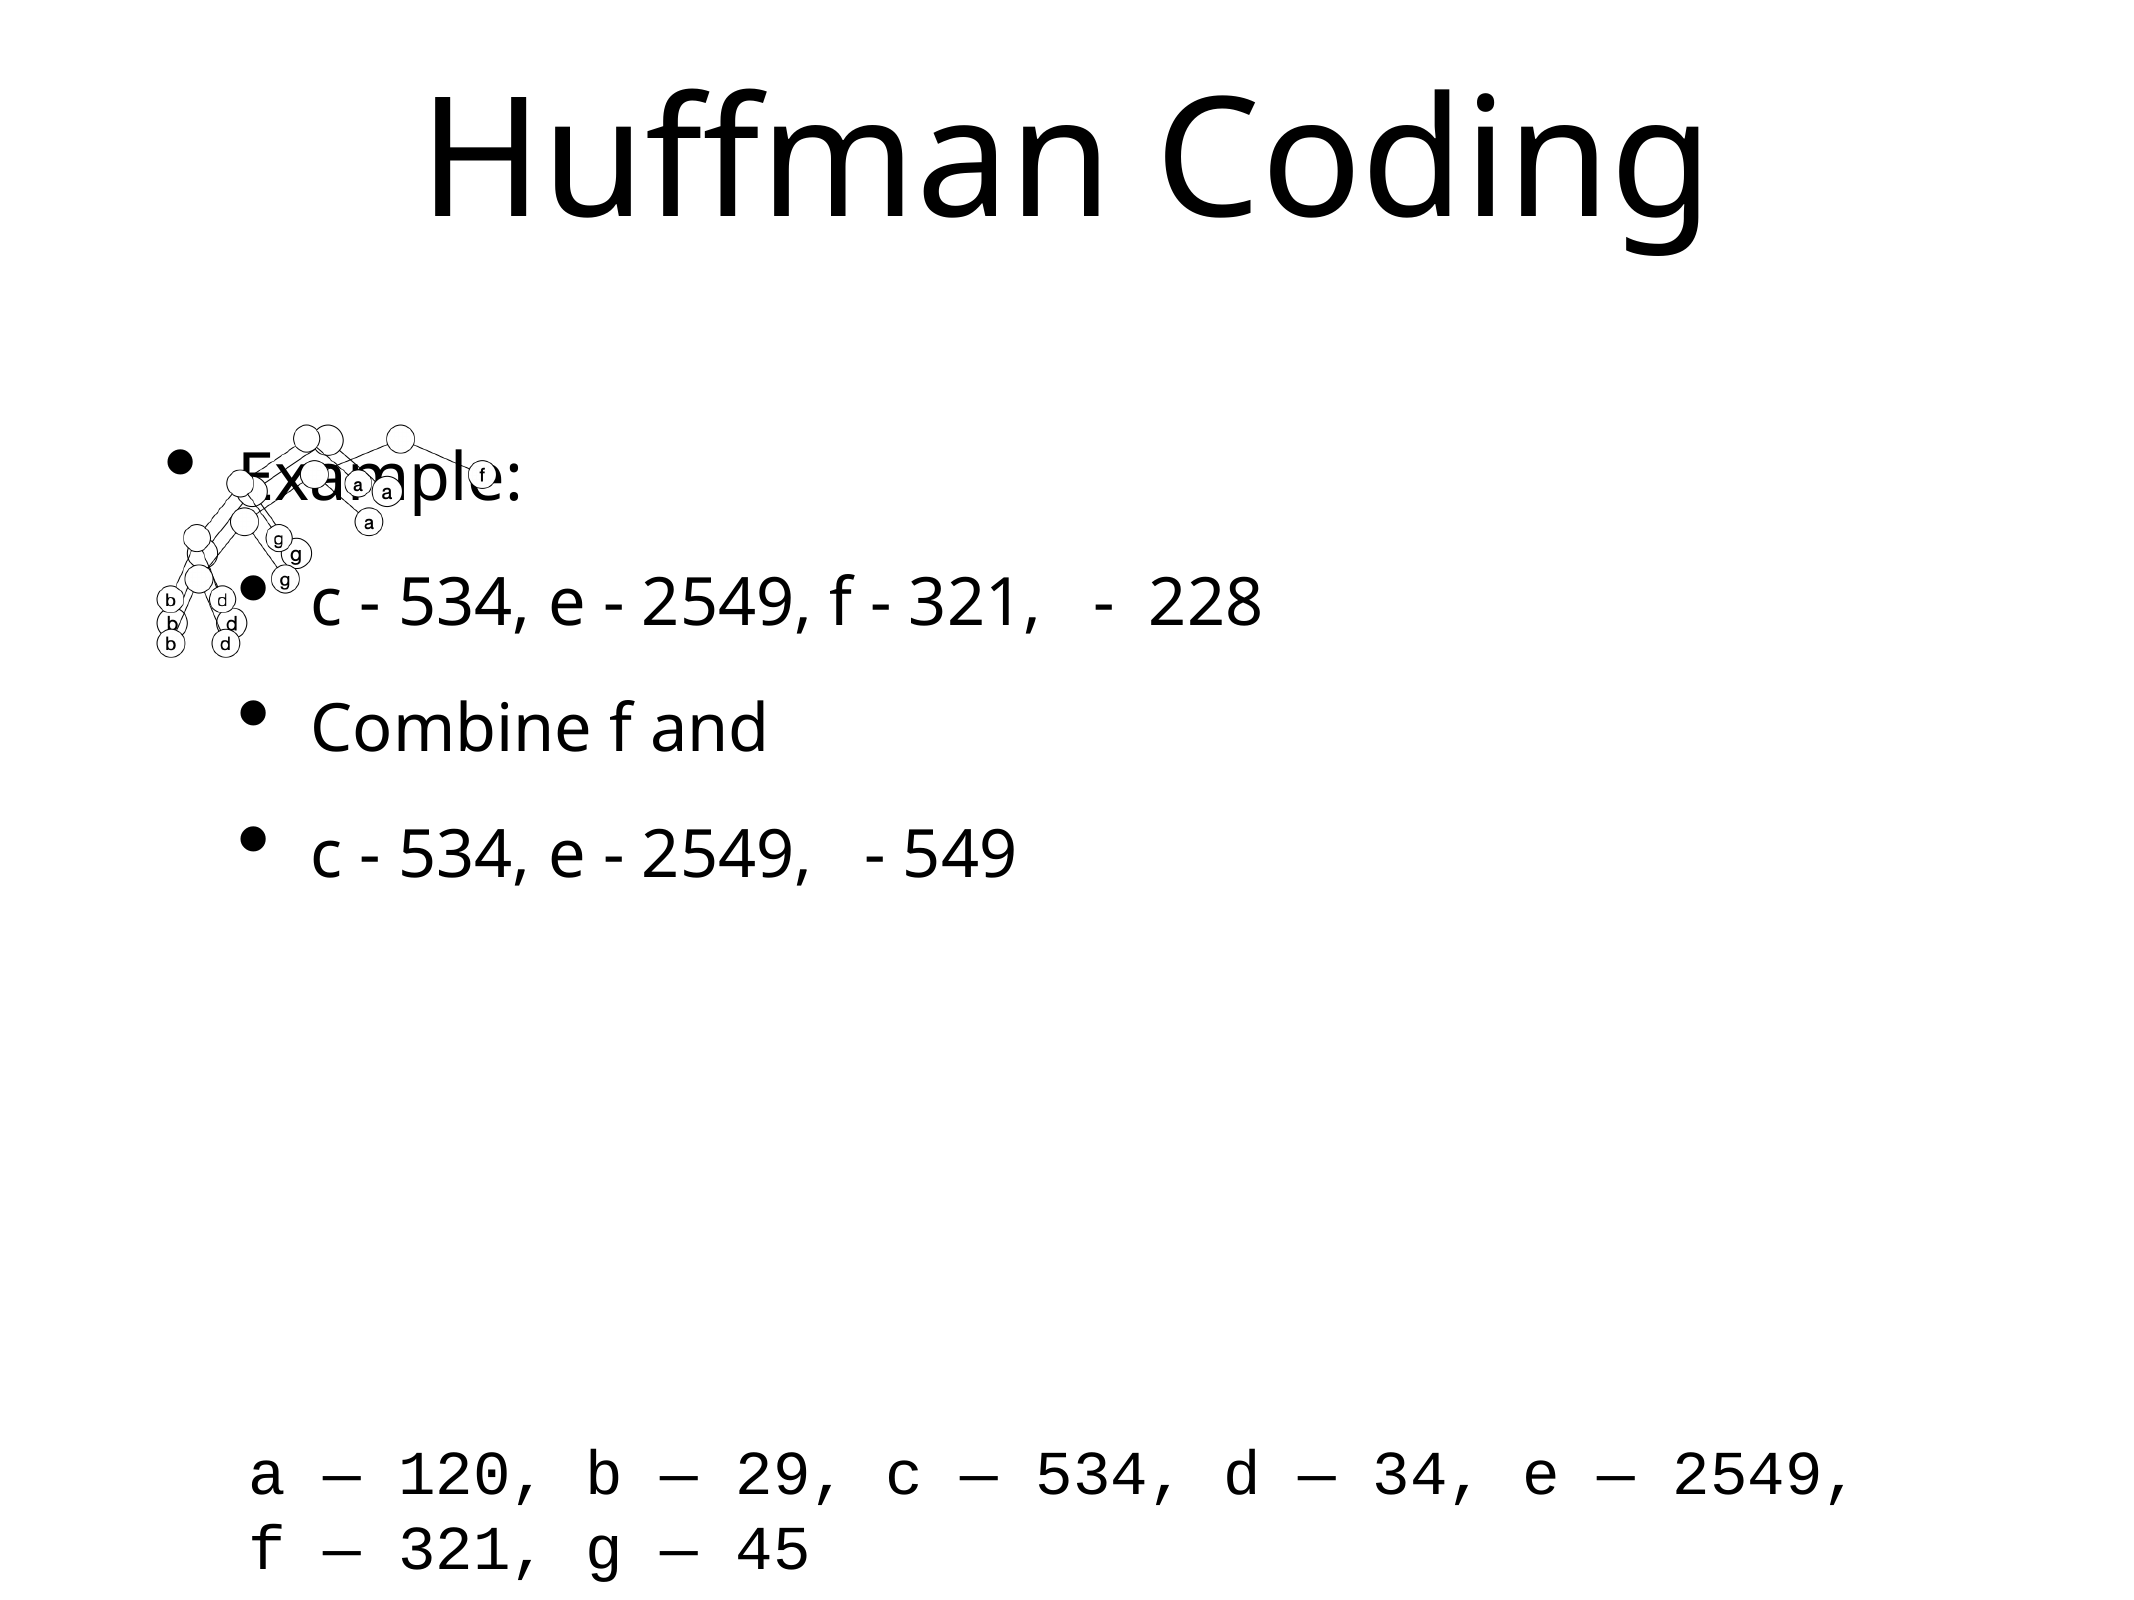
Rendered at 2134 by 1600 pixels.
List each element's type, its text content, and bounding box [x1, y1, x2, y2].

title Huffman Coding [155, 41, 1978, 397]
text_box a — 120, b — 29, c — 534, d — 34, e — 2549, f — 321, g — 45 [240, 1423, 1894, 1591]
list Example: c - 534, e - 2549, f - 321, - 228 Combine f and c - 534, e - 2549, - 549 [155, 424, 1978, 1457]
picture [155, 424, 498, 659]
